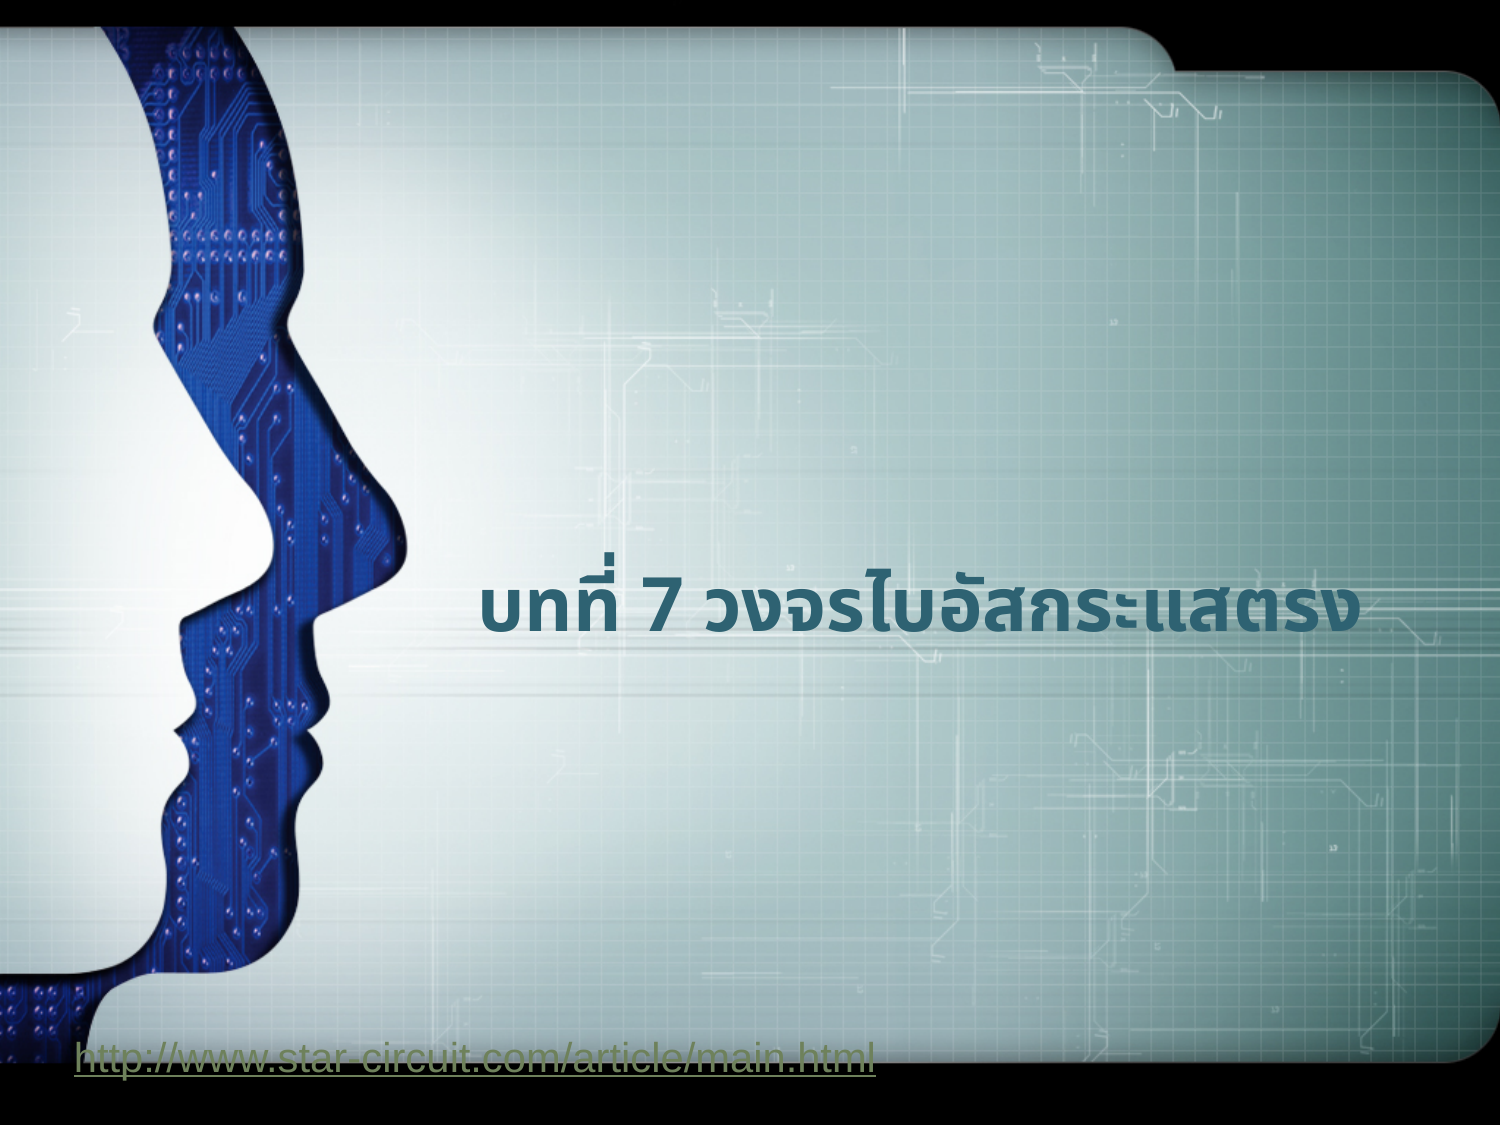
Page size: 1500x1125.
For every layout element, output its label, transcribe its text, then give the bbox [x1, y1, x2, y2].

title บทที่ 7 วงจรไบอัสกระแสตรง [462, 552, 1450, 650]
picture [0, 0, 1500, 1125]
text_box http://www.star-circuit.com/article/main.html [59, 1023, 892, 1088]
